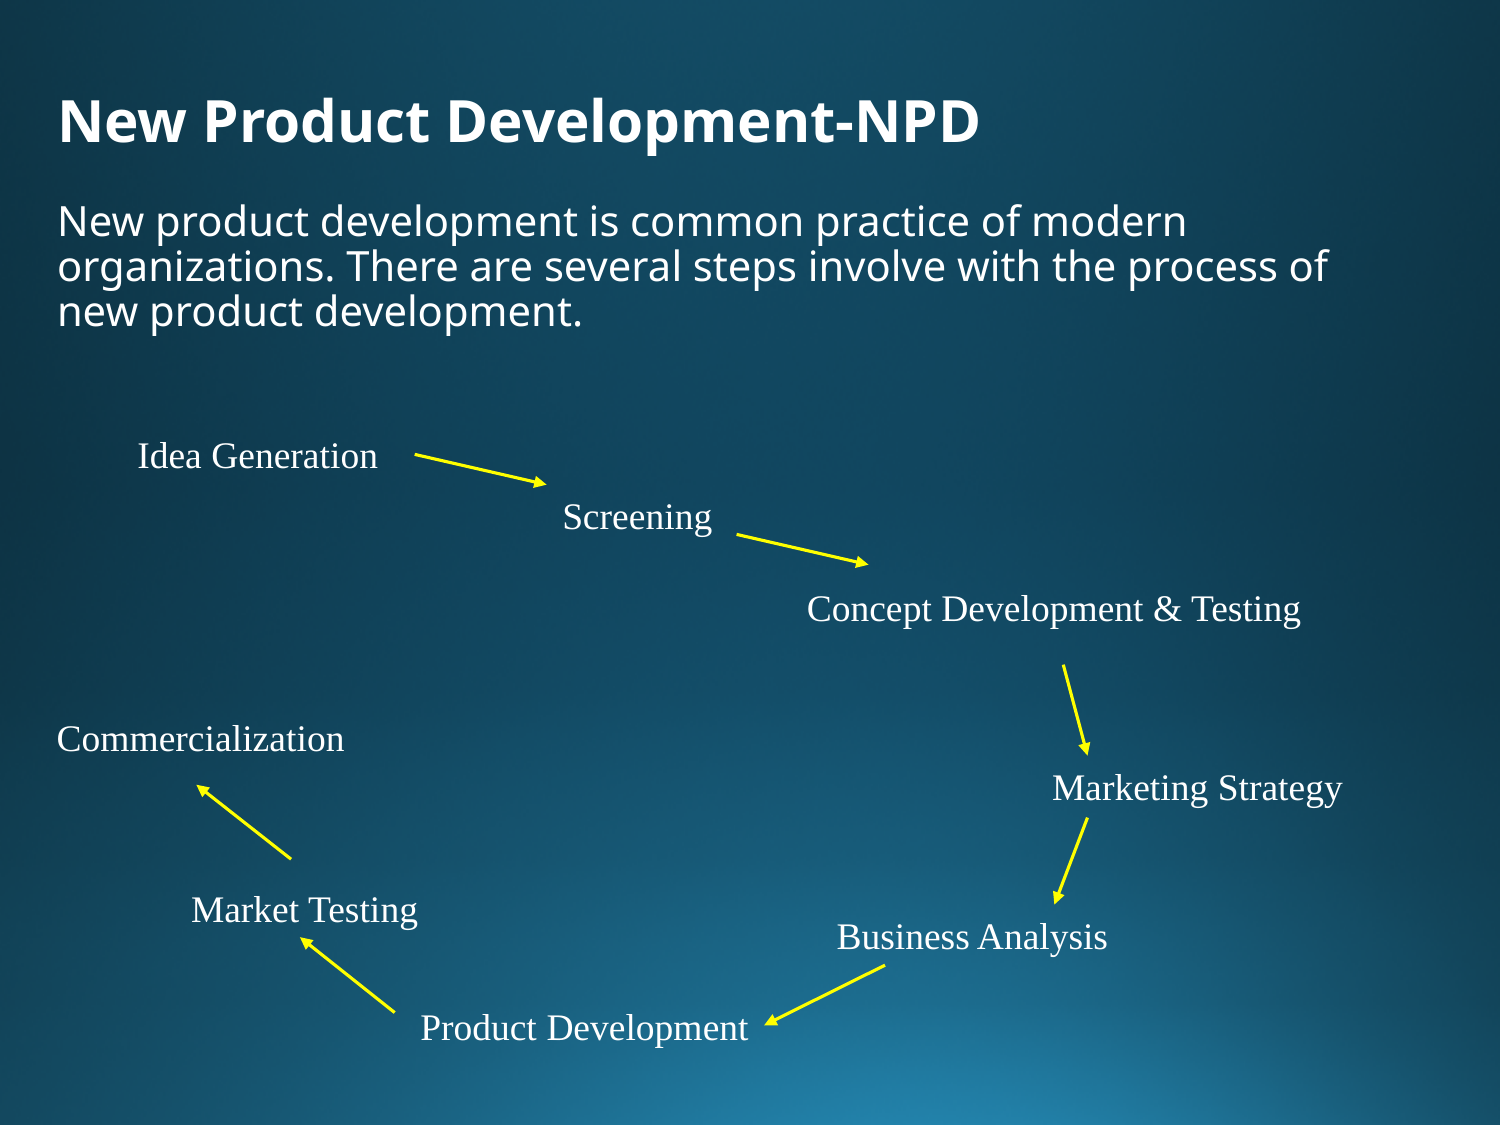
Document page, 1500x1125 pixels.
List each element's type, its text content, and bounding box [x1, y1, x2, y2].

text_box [1054, 817, 1088, 905]
text_box Screening [547, 484, 728, 545]
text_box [414, 454, 547, 485]
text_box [765, 965, 886, 1026]
text_box Concept Development & Testing [792, 576, 1317, 636]
text_box Idea Generation [122, 424, 394, 484]
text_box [299, 938, 395, 1013]
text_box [1063, 664, 1088, 756]
text_box Business Analysis [821, 904, 1124, 965]
text_box Commercialization [32, 706, 361, 767]
title New Product Development-NPD New product development is common practice of modern organizations. There are several steps involve with the process of new product development. [41, 80, 1381, 398]
picture [0, 0, 1500, 1125]
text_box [736, 534, 869, 565]
text_box Market Testing [166, 877, 434, 938]
text_box Marketing Strategy [1037, 755, 1359, 816]
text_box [196, 784, 291, 860]
text_box Product Development [396, 995, 765, 1056]
